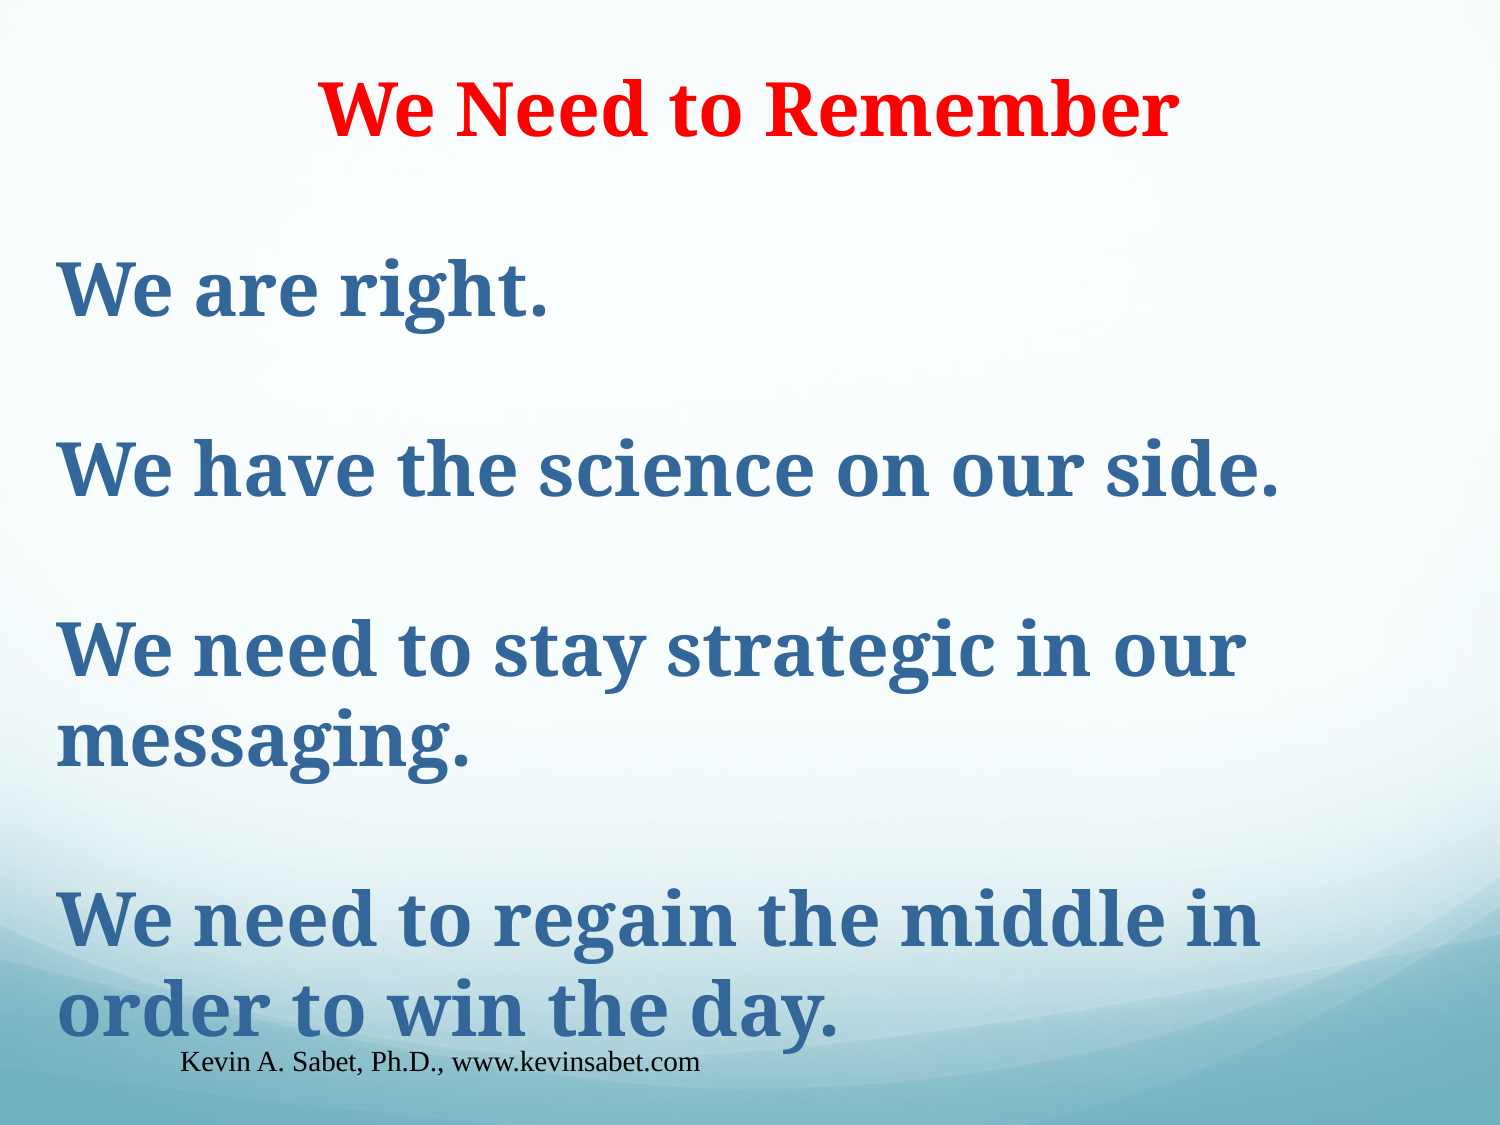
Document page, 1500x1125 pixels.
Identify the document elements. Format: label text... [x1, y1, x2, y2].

text_box We Need to Remember We are right. We have the science on our side. We need to stay strategic in our messaging. We need to regain the middle in order to win the day. [41, 54, 1459, 1125]
footer Kevin A. Sabet, Ph.D., www.kevinsabet.com [43, 1029, 838, 1090]
